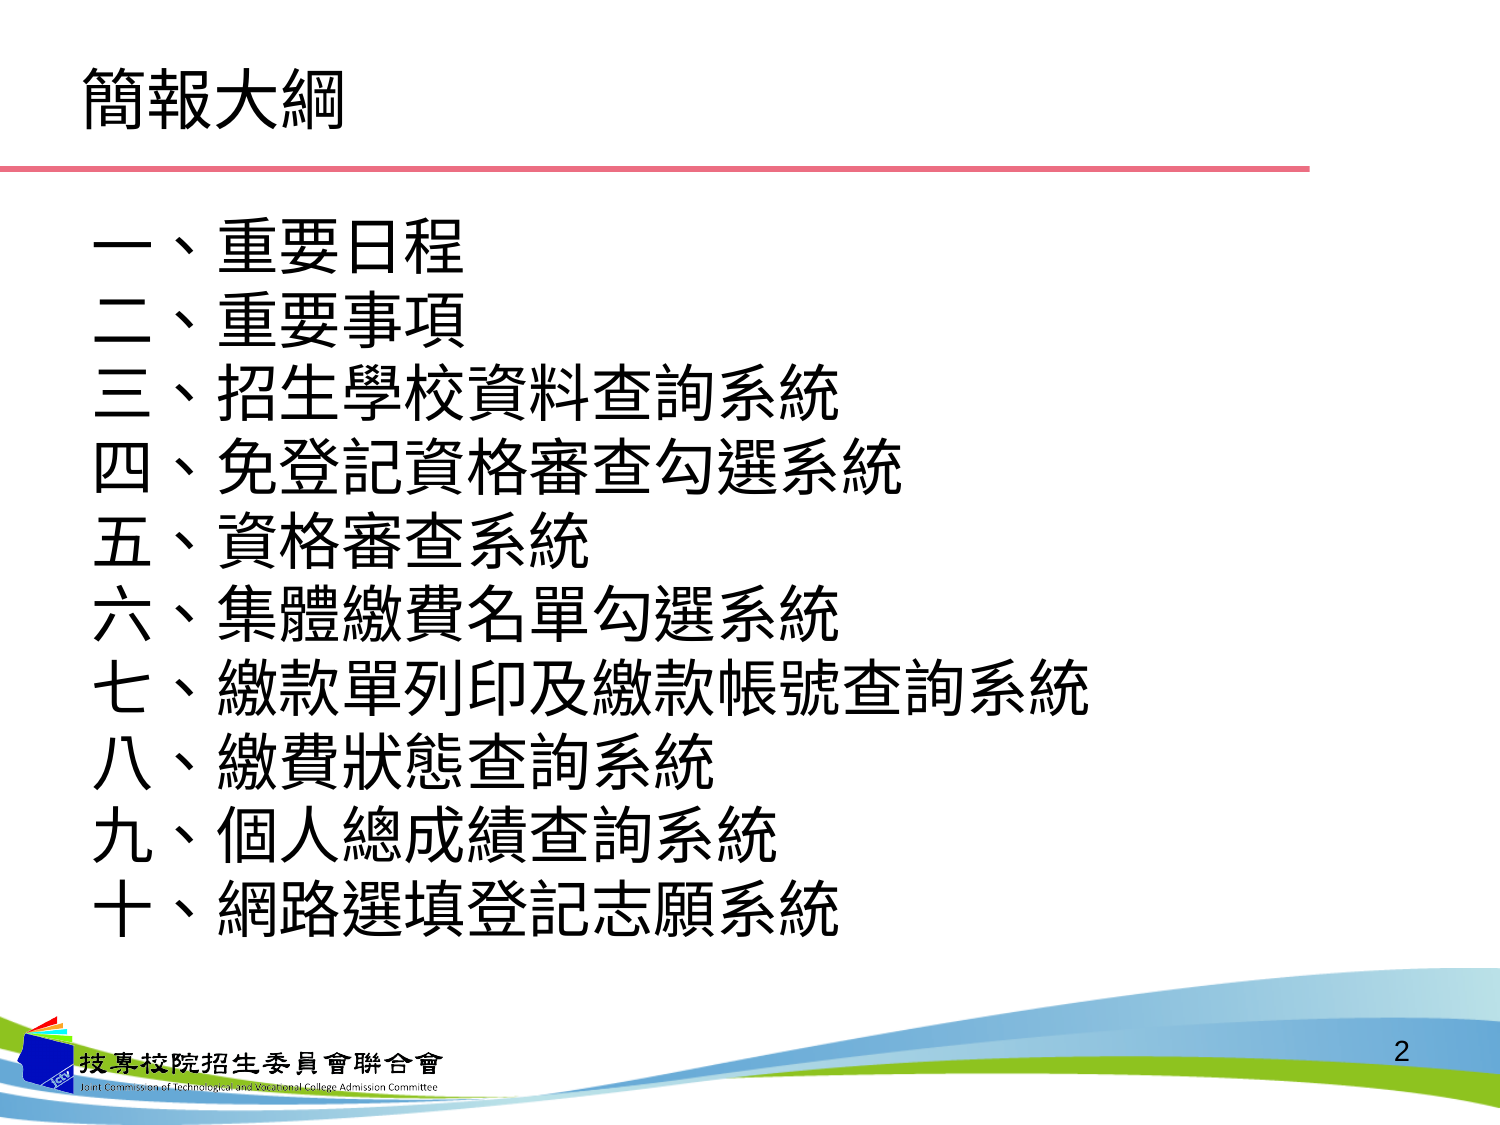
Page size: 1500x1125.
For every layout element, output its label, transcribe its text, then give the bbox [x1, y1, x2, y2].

text_box 一、重要日程 二、重要事項 三、招生學校資料查詢系統 四、免登記資格審查勾選系統 五、資格審查系統 六、集體繳費名單勾選系統 七、繳款單列印及繳款帳號查詢系統 八、繳費狀態查詢系統 九、個人總成績查詢系統 十、網路選填登記志願系統 [76, 208, 1139, 1012]
slide_number 2 [1074, 1024, 1426, 1103]
title 簡報大綱 [64, 45, 1416, 150]
picture [0, 968, 1500, 1125]
